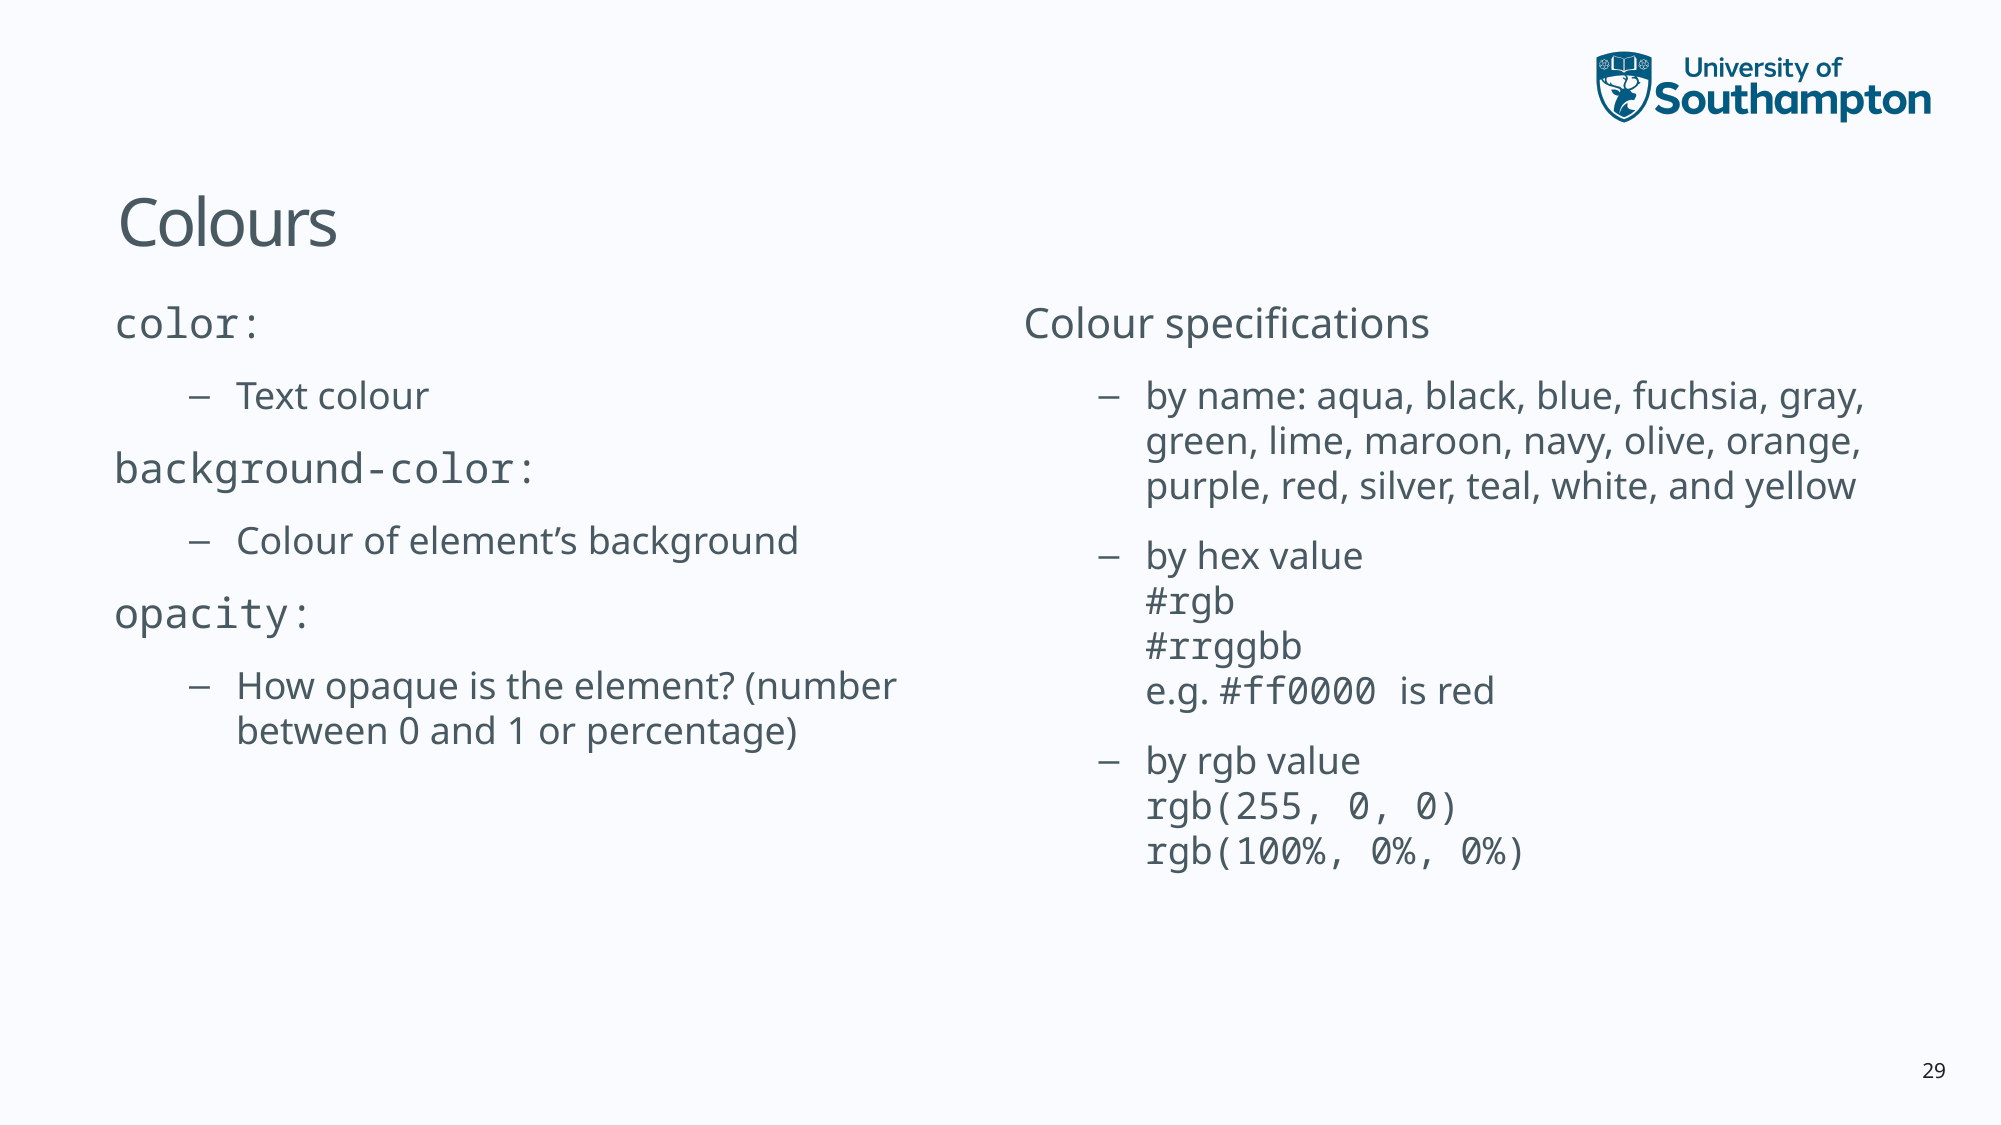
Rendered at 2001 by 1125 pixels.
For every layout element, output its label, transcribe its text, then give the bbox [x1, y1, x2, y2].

picture [1607, 76, 1624, 88]
picture [1782, 97, 1791, 108]
picture [1823, 97, 1830, 113]
picture [1847, 97, 1857, 108]
list color: Text colour background-color: Colour of element’s background opacity: How opaque is the element? (number between 0 and 1 or percentage) [102, 290, 989, 1024]
picture [1689, 97, 1698, 108]
title Colours [102, 113, 1882, 268]
picture [1808, 97, 1815, 113]
picture [1626, 76, 1636, 88]
picture [1600, 80, 1617, 111]
picture [1626, 78, 1648, 111]
picture [1730, 97, 1736, 113]
list Colour specifications by name: aqua, black, blue, fuchsia, gray, green, lime, maroon, navy, olive, orange, purple, red, silver, teal, white, and yellow by hex value #rgb #rrggbb e.g. #ff0000 is red by rgb value rgb(255, 0, 0) rgb(100%, 0%, 0%) [1011, 290, 1898, 1024]
picture [1527, 0, 2000, 220]
picture [1758, 97, 1766, 113]
